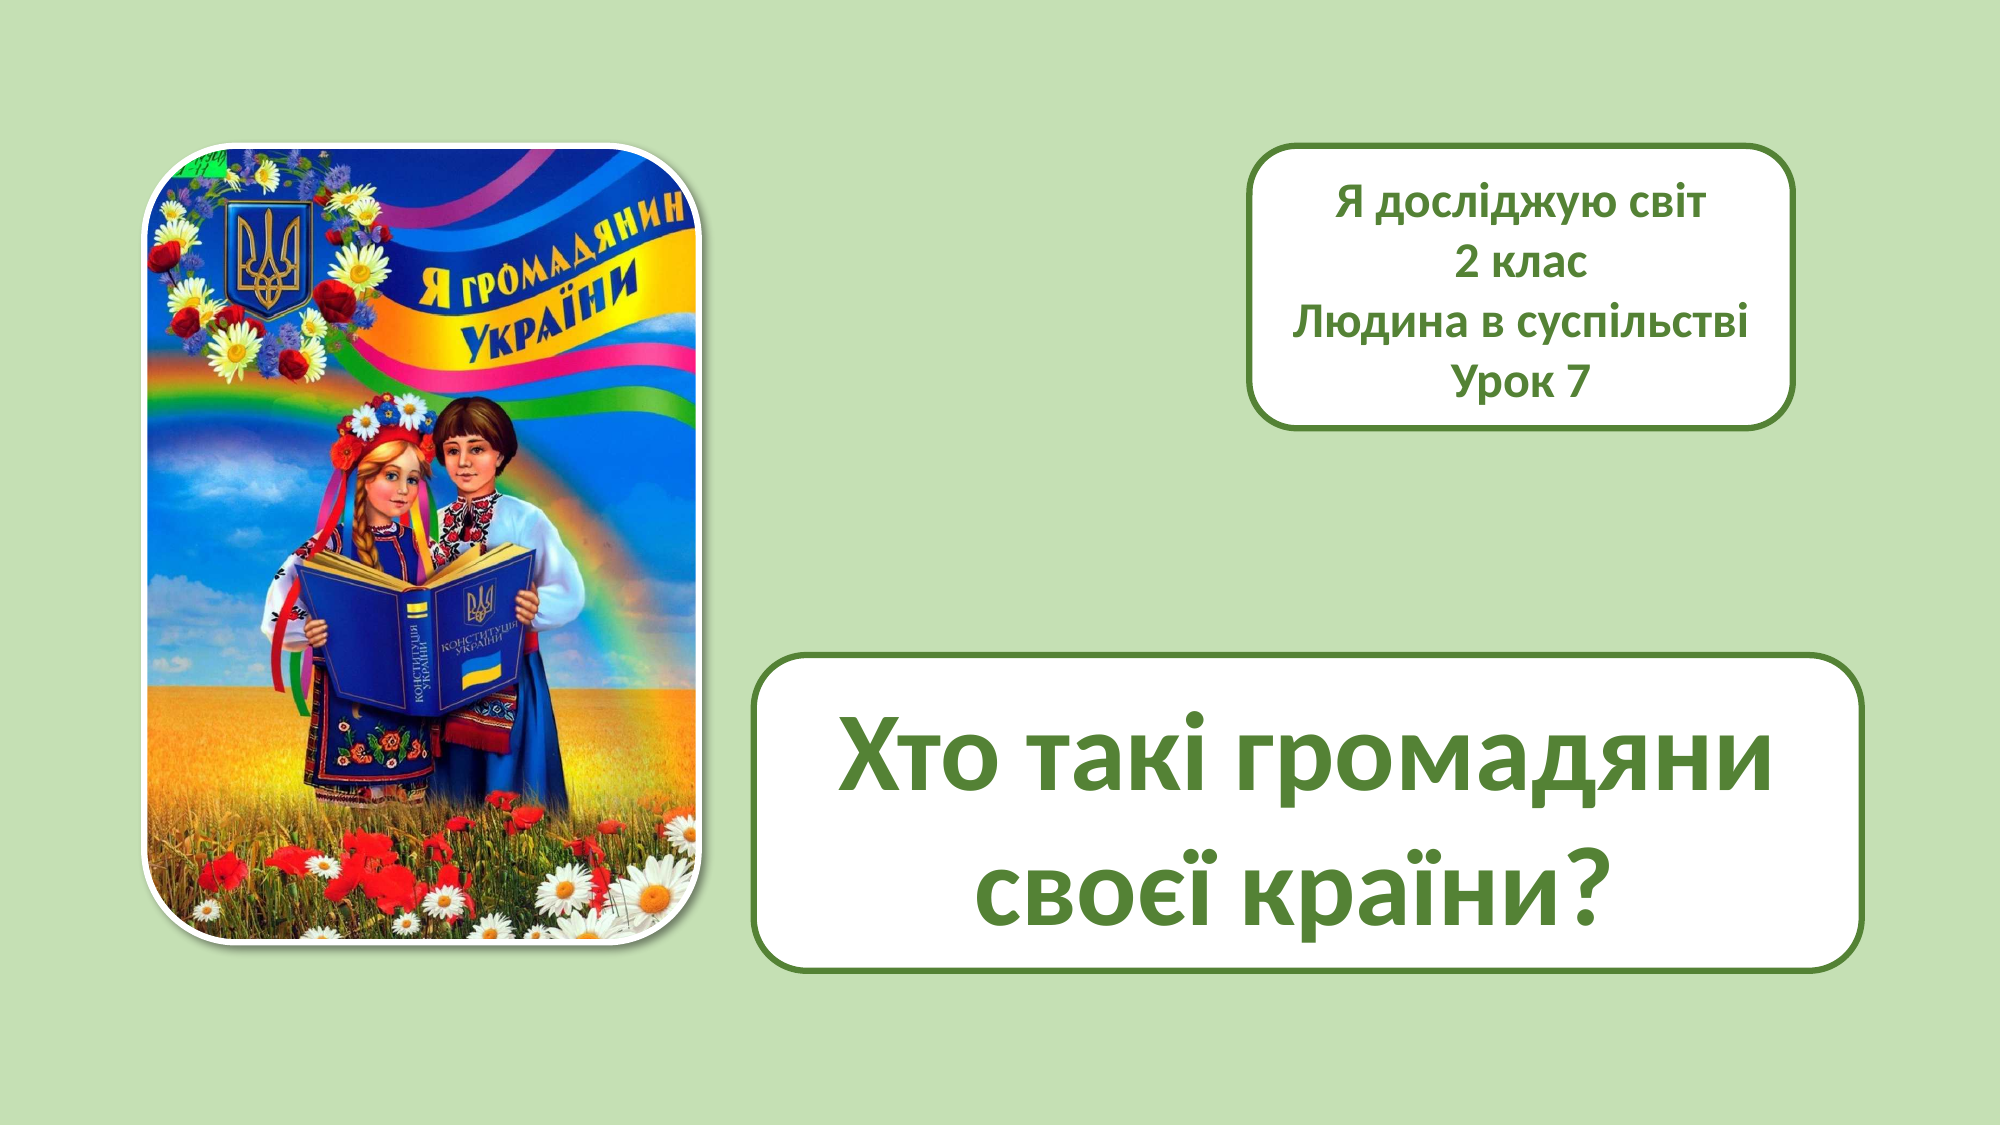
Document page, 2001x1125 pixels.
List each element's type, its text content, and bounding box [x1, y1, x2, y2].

picture [144, 145, 699, 943]
text_box Я досліджую світ 2 клас Людина в суспільстві Урок 7 [1248, 144, 1794, 430]
text_box Хто такі громадяни своєї країни? [752, 654, 1863, 972]
